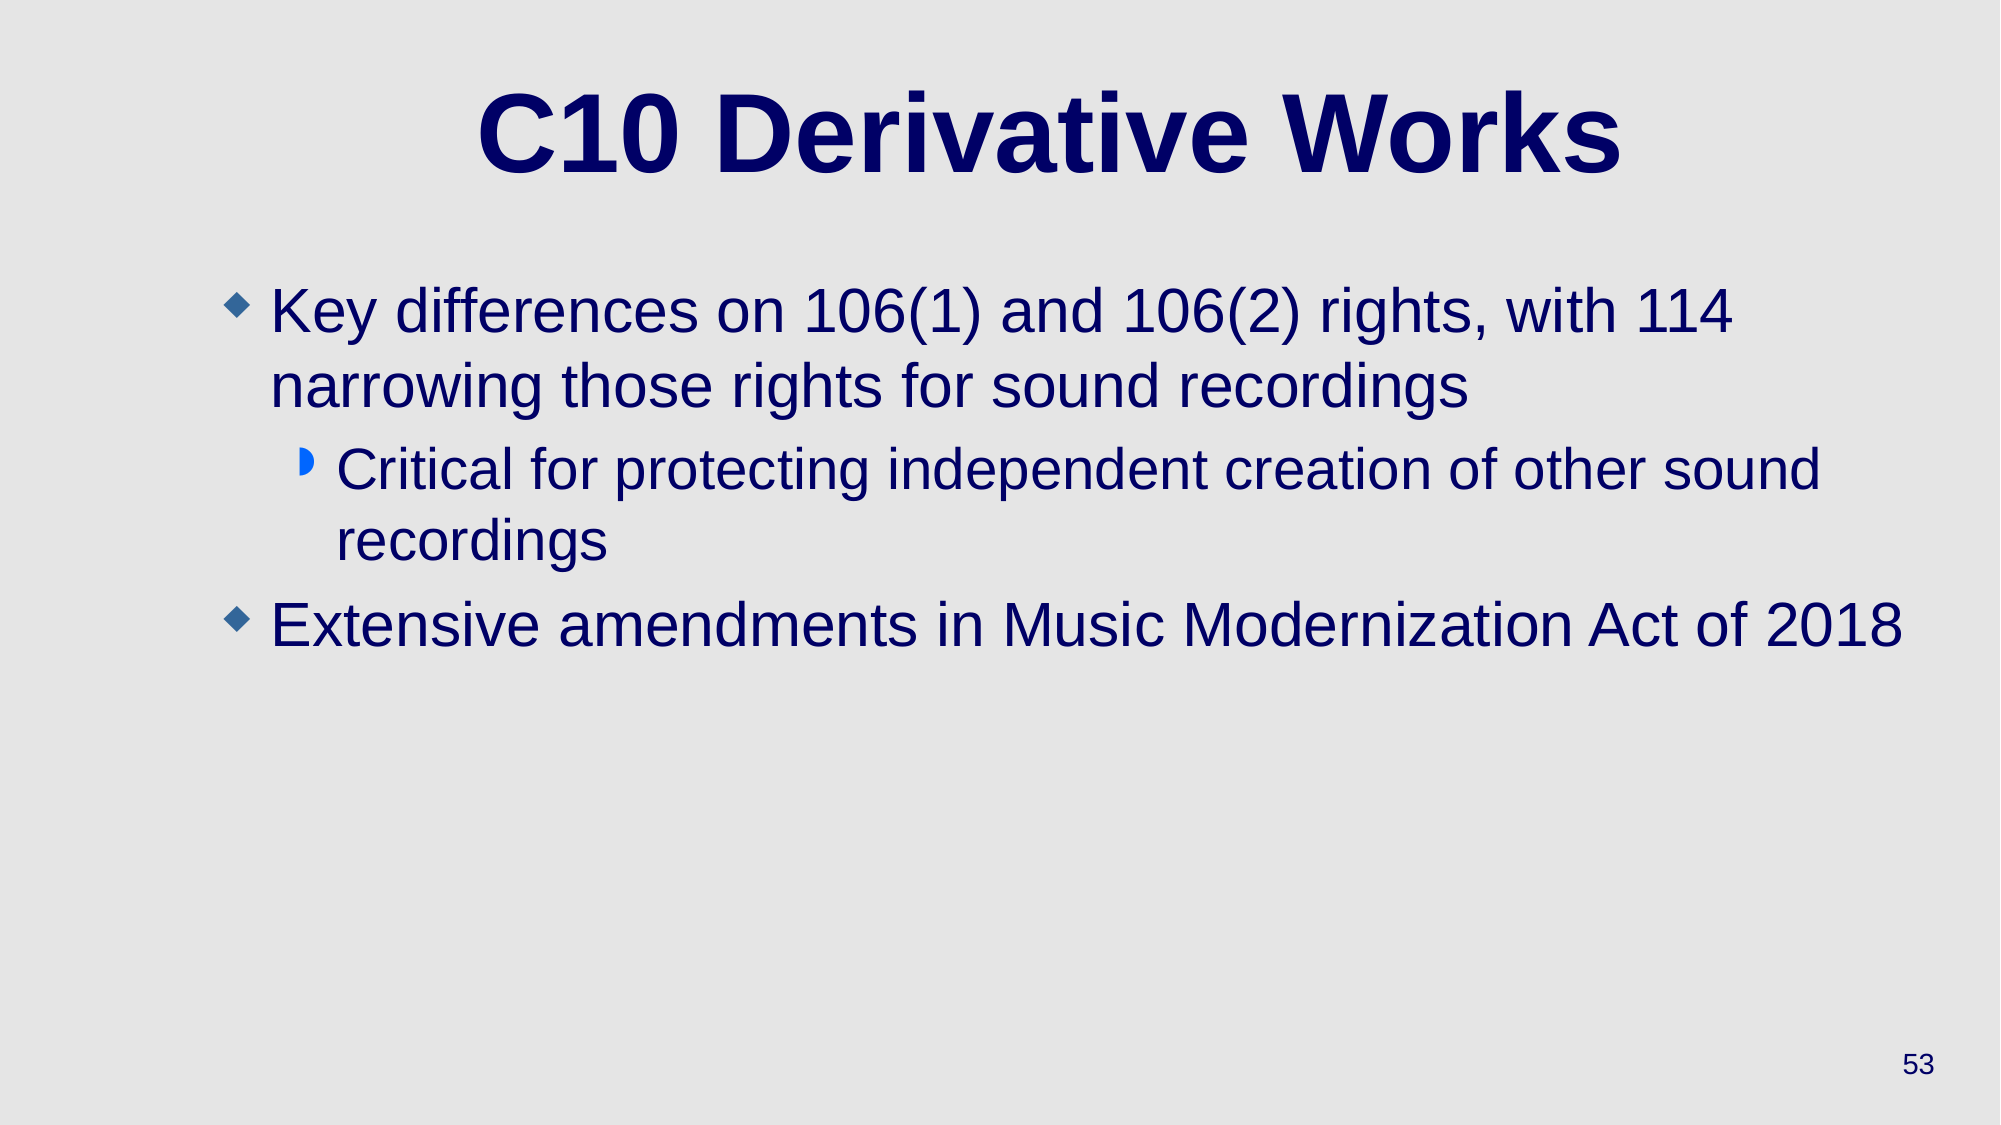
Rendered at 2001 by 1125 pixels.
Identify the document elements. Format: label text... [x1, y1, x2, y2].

title C10 Derivative Works [133, 50, 1967, 238]
slide_number 53 [1533, 1024, 1951, 1101]
list Key differences on 106(1) and 106(2) rights, with 114 narrowing those rights for sound recordings Critical for protecting independent creation of other sound recordings Extensive amendments in Music Modernization Act of 2018 [133, 262, 1967, 938]
